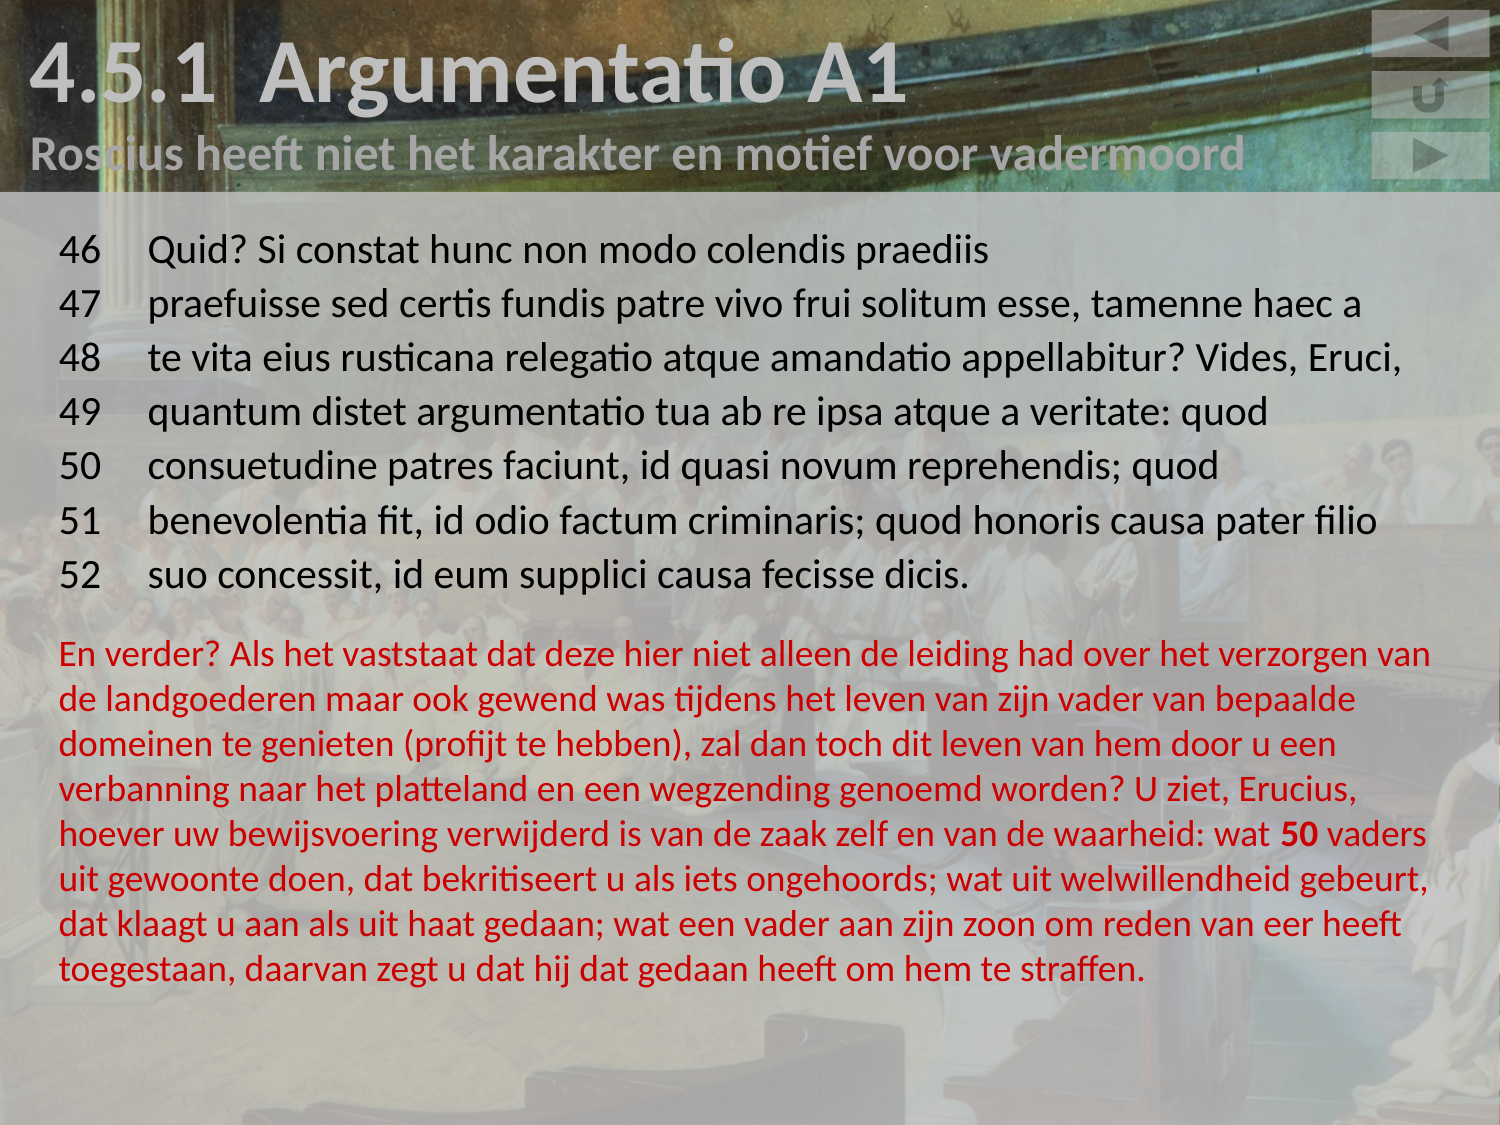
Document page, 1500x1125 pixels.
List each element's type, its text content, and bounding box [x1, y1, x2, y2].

text_box 4.5.1 Argumentatio A1 Roscius heeft niet het karakter en motief voor vadermoord [0, 0, 1500, 191]
text_box [1371, 131, 1490, 180]
text_box [1371, 9, 1490, 58]
text_box En verder? Als het vaststaat dat deze hier niet alleen de leiding had over het verzorgen van de landgoederen maar ook gewend was tijdens het leven van zijn vader van bepaalde domeinen te genieten (profijt te hebben), zal dan toch dit leven van hem door u een verbanning naar het platteland en een wegzending genoemd worden? U ziet, Erucius, hoever uw bewijsvoering verwijderd is van de zaak zelf en van de waarheid: wat 50 vaders uit gewoonte doen, dat bekritiseert u als iets ongehoords; wat uit welwillendheid gebeurt, dat klaagt u aan als uit haat gedaan; wat een vader aan zijn zoon om reden van eer heeft toegestaan, daarvan zegt u dat hij dat gedaan heeft om hem te straffen. [0, 628, 1500, 1125]
text_box 46 Quid? Si constat hunc non modo colendis praediis 47 praefuisse sed certis fundis patre vivo frui solitum esse, tamenne haec a 48 te vita eius rusticana relegatio atque amandatio appellabitur? Vides, Eruci, 49 quantum distet argumentatio tua ab re ipsa atque a veritate: quod 50 consuetudine patres faciunt, id quasi novum reprehendis; quod 51 benevolentia fit, id odio factum criminaris; quod honoris causa pater filio 52 suo concessit, id eum supplici causa fecisse dicis. [0, 191, 1500, 628]
text_box [1371, 71, 1490, 119]
